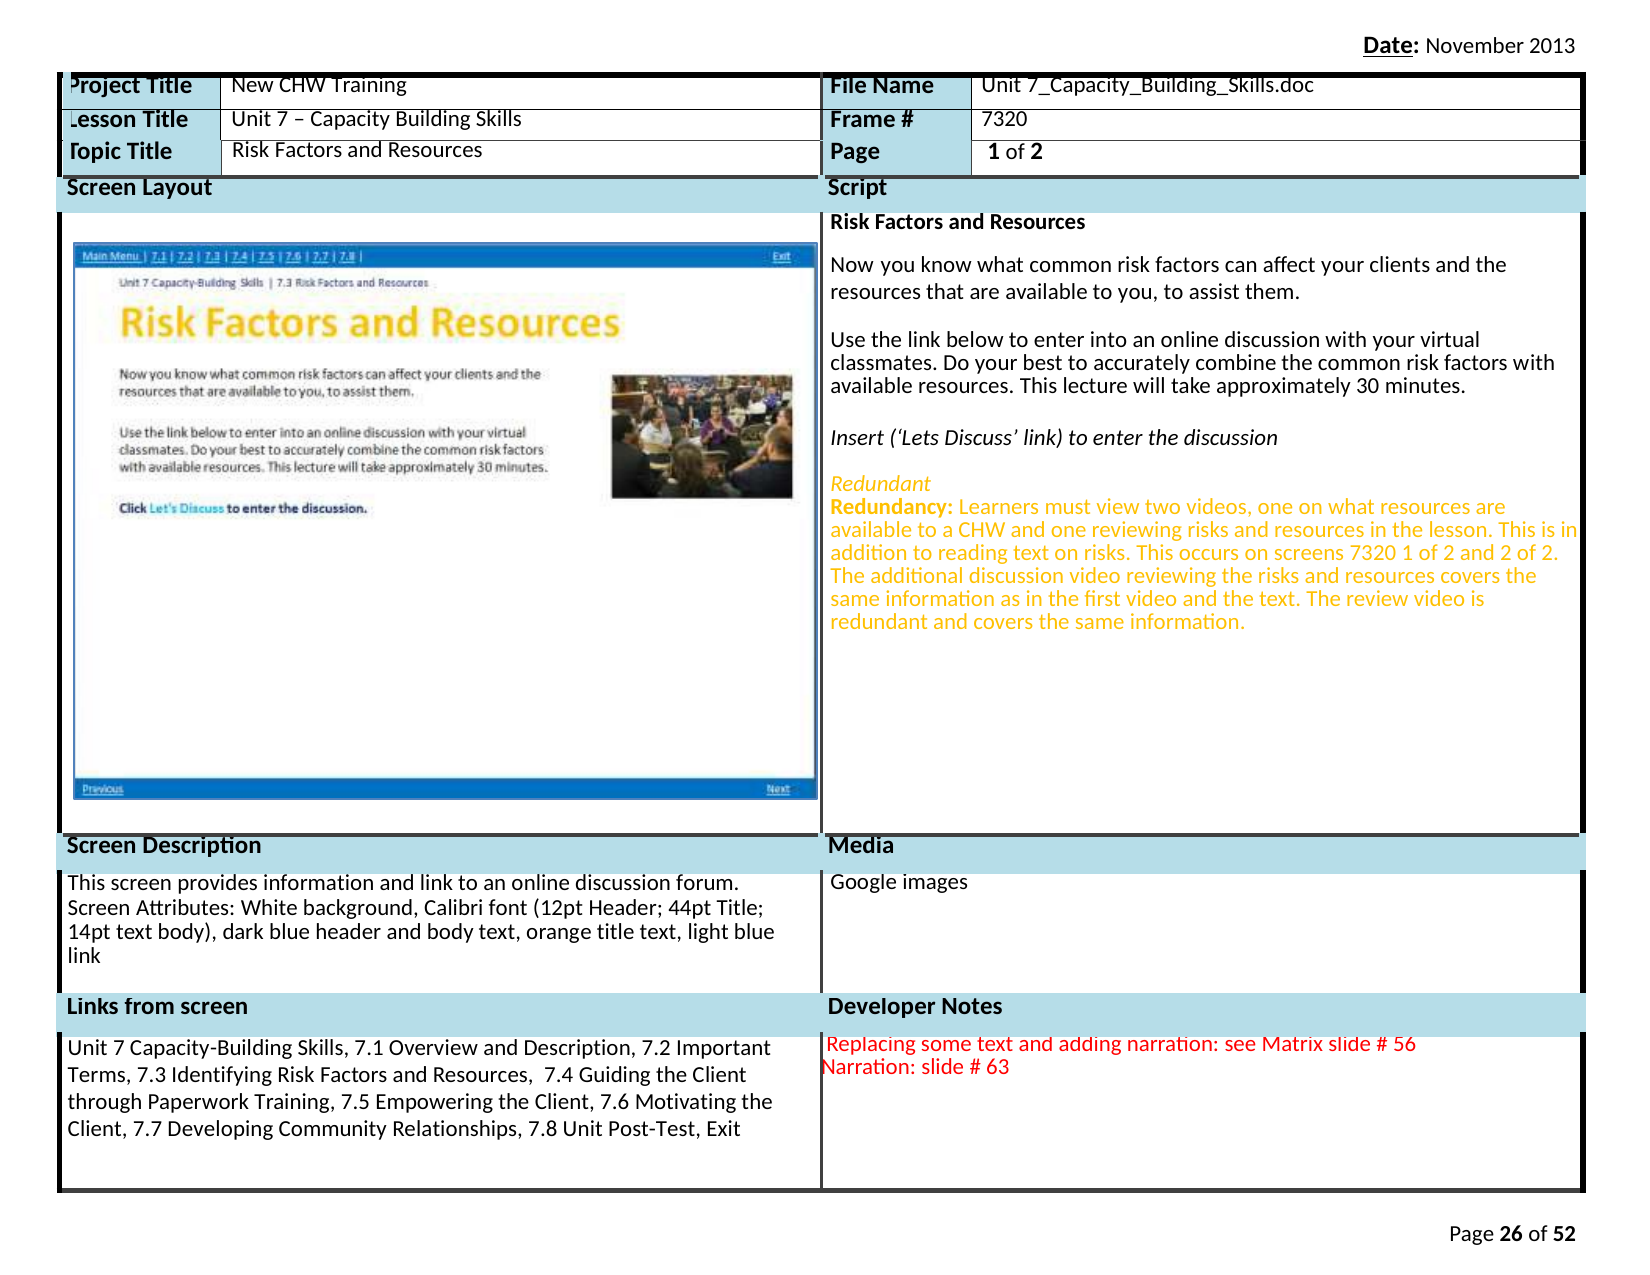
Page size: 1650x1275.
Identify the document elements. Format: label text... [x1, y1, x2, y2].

table_cell Script [825, 179, 1579, 212]
table_cell 1 of 2 [972, 141, 1580, 175]
table_header Unit 7_Capacity_Building_Skills.doc [972, 78, 1580, 109]
table_cell Screen Layout [63, 179, 818, 212]
table_cell Lesson Title [71, 110, 220, 140]
table_cell This screen provides information and link to an online discussion forum. Screen Attributes: White background, Calibri font (12pt Header; 44pt Title; 14pt text body), dark blue header and body text, orange title text, light blue link [62, 874, 820, 993]
table_cell Developer Notes [825, 998, 1579, 1032]
table_cell Risk Factors and Resources Now you know what common risk factors can affect your clients and the resources that are available to you, to assist them. Use the link below to enter into an online discussion with your virtual classmates. Do your best to accurately combine the common risk factors with available resources. This lecture will take approximately 30 minutes. Insert (‘Lets Discuss’ link) to enter the discussion Redundant Redundancy: Learners must view two videos, one on what resources are available to a CHW and one reviewing risks and resources in the lesson. This is in addition to reading text on risks. This occurs on screens 7320 1 of 2 and 2 of 2. The additional discussion video reviewing the risks and resources covers the same information as in the first video and the text. The review video is redundant and covers the same information. [823, 213, 1580, 833]
table_cell Media [825, 837, 1579, 870]
table_cell 7320 [972, 110, 1580, 140]
table_cell Unit 7 – Capacity Building Skills [221, 110, 820, 140]
table_cell Unit 7 Capacity-Building Skills, 7.1 Overview and Description, 7.2 Important Terms, 7.3 Identifying Risk Factors and Resources, 7.4 Guiding the Client through Paperwork Training, 7.5 Empowering the Client, 7.6 Motivating the Client, 7.7 Developing Community Relationships, 7.8 Unit Post-Test, Exit [62, 1037, 820, 1188]
table_cell Replacing some text and adding narration: see Matrix slide # 56 Narration: slide # 63 [823, 1037, 1580, 1188]
table_cell Screen Description [63, 837, 818, 870]
table_header Project Title [71, 78, 220, 109]
table_header File Name [823, 78, 971, 109]
table_cell Links from screen [63, 998, 818, 1032]
table_cell Topic Title [71, 141, 221, 175]
table_cell Risk Factors and Resources [222, 141, 820, 175]
slide_number Page 26 of 52 [1447, 1218, 1578, 1249]
table_header New CHW Training [221, 78, 820, 109]
text_box Date: November 2013 [1361, 28, 1578, 63]
table_cell [62, 213, 820, 833]
table_cell Google images [823, 874, 1580, 993]
table_cell Page [823, 141, 971, 175]
table_cell Frame # [823, 110, 971, 140]
